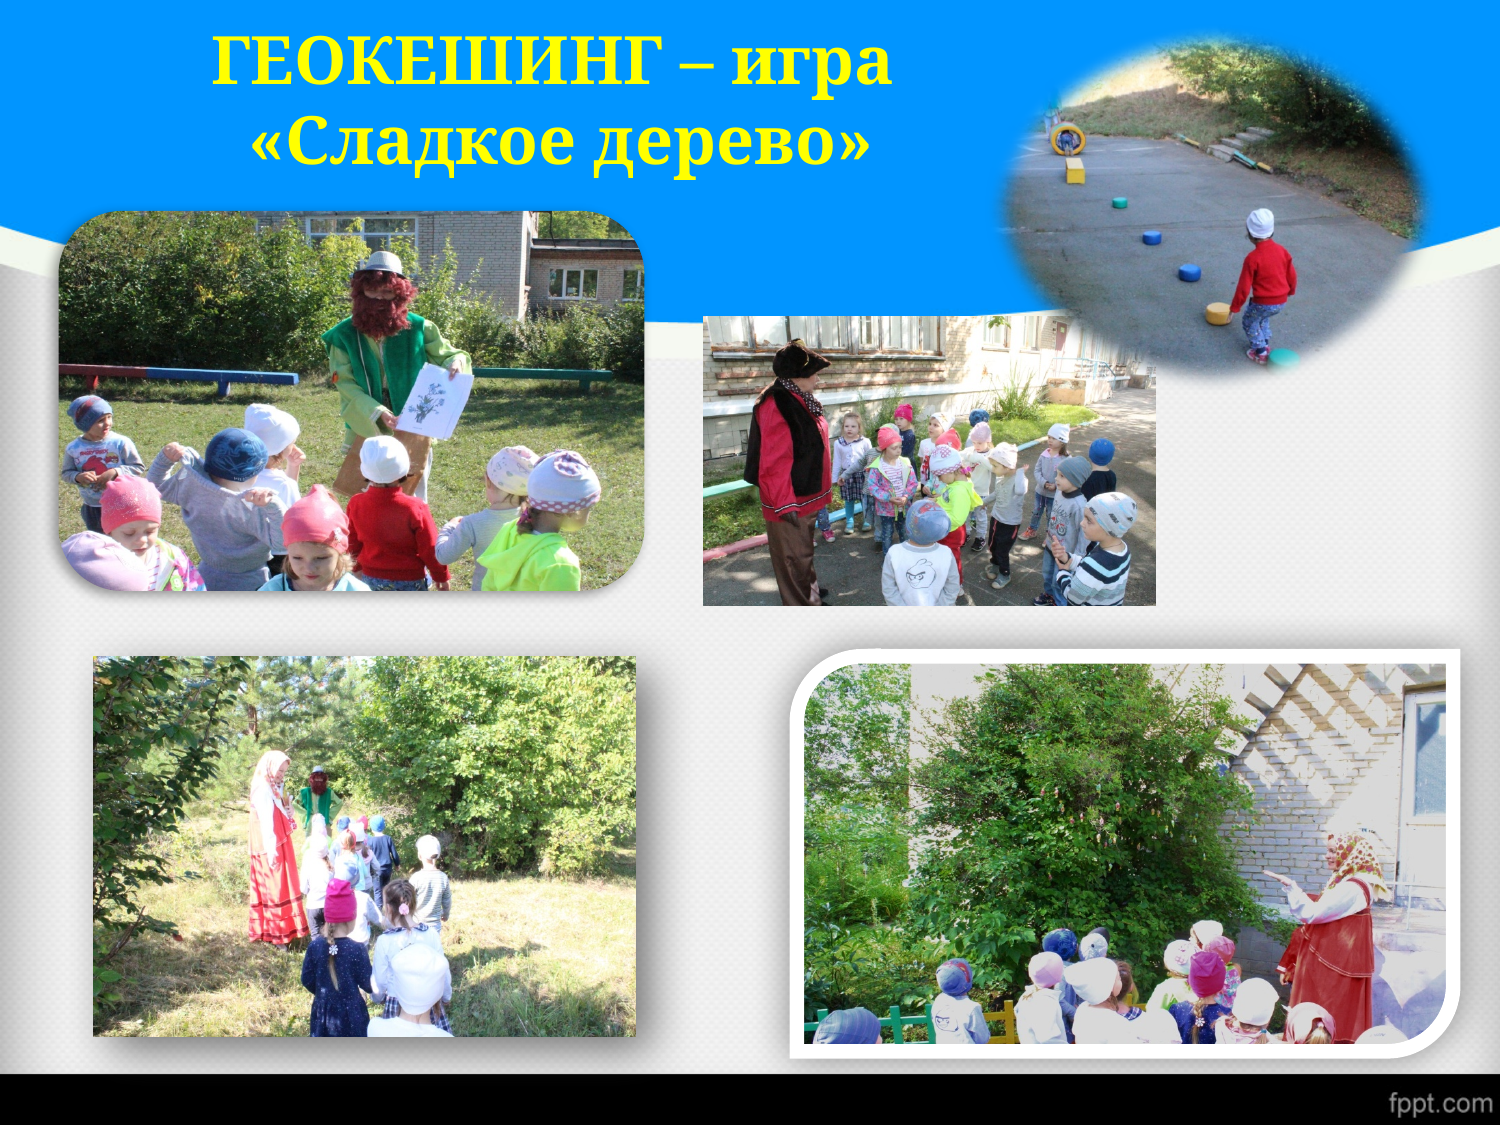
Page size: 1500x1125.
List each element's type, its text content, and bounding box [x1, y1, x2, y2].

picture [0, 0, 1500, 1125]
title ГЕОКЕШИНГ – игра «Сладкое дерево» [0, 23, 982, 173]
